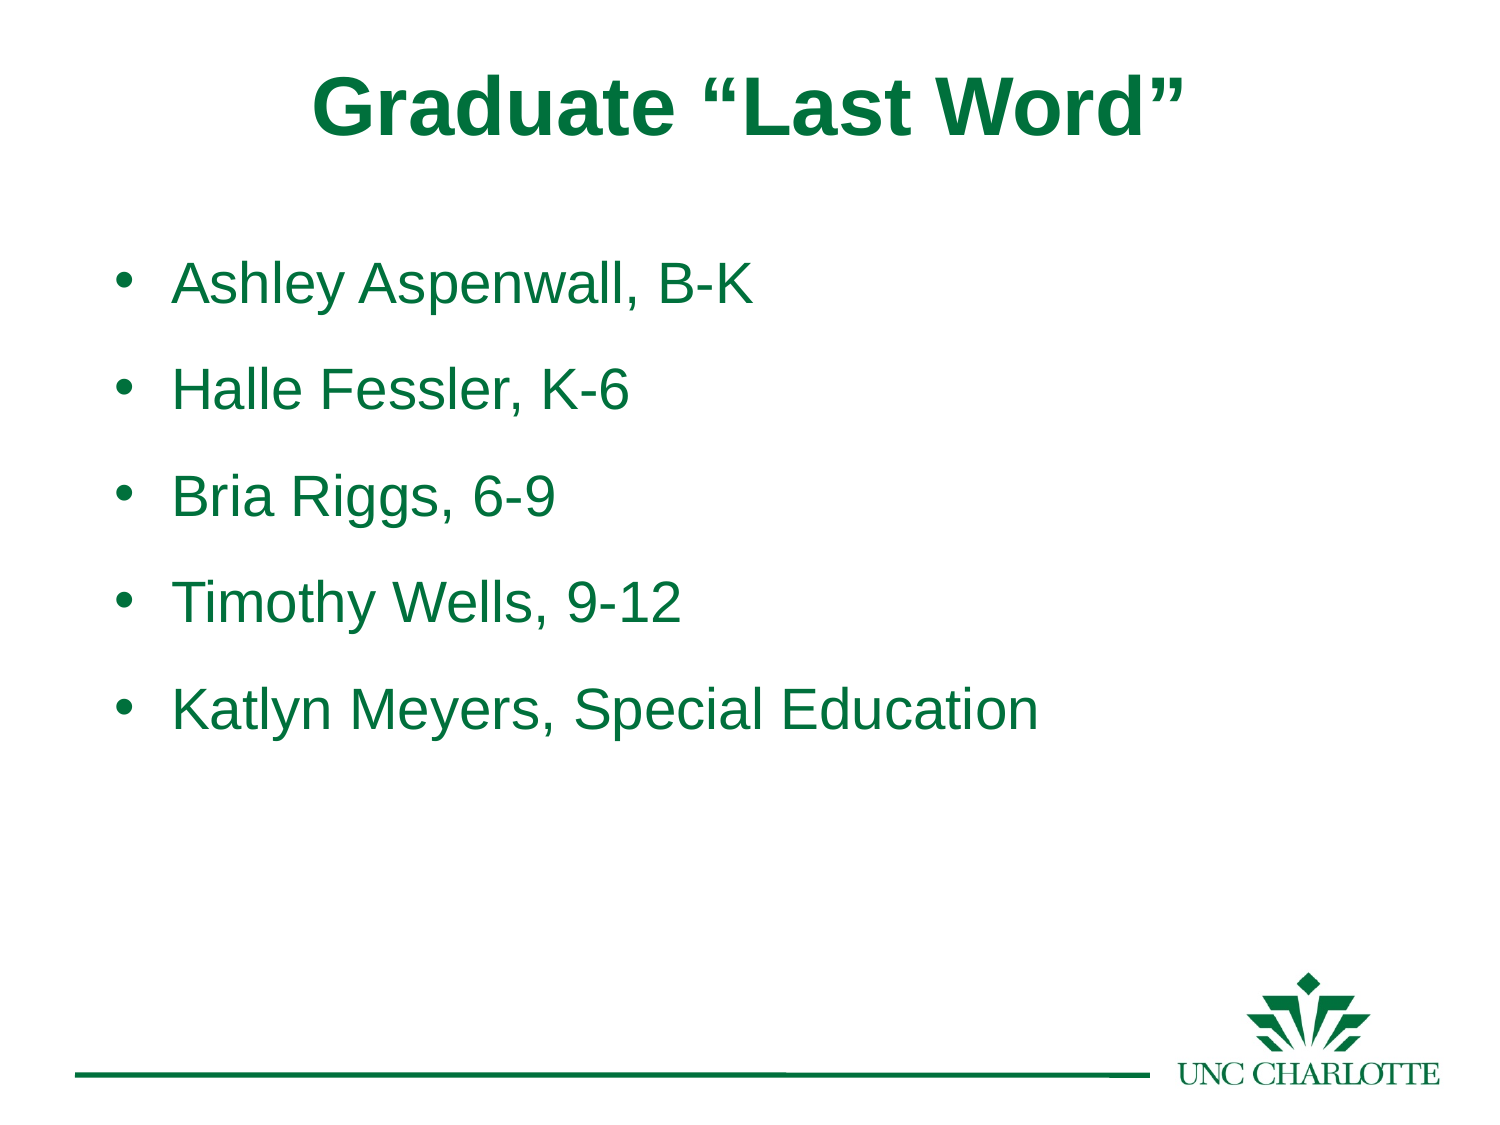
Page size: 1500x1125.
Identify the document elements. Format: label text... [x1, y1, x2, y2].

text_box Ashley Aspenwall, B-K Halle Fessler, K-6 Bria Riggs, 6-9 Timothy Wells, 9-12 Katlyn Meyers, Special Education [99, 237, 1413, 980]
picture [1175, 969, 1444, 1089]
text_box Graduate “Last Word” [0, 45, 1500, 233]
